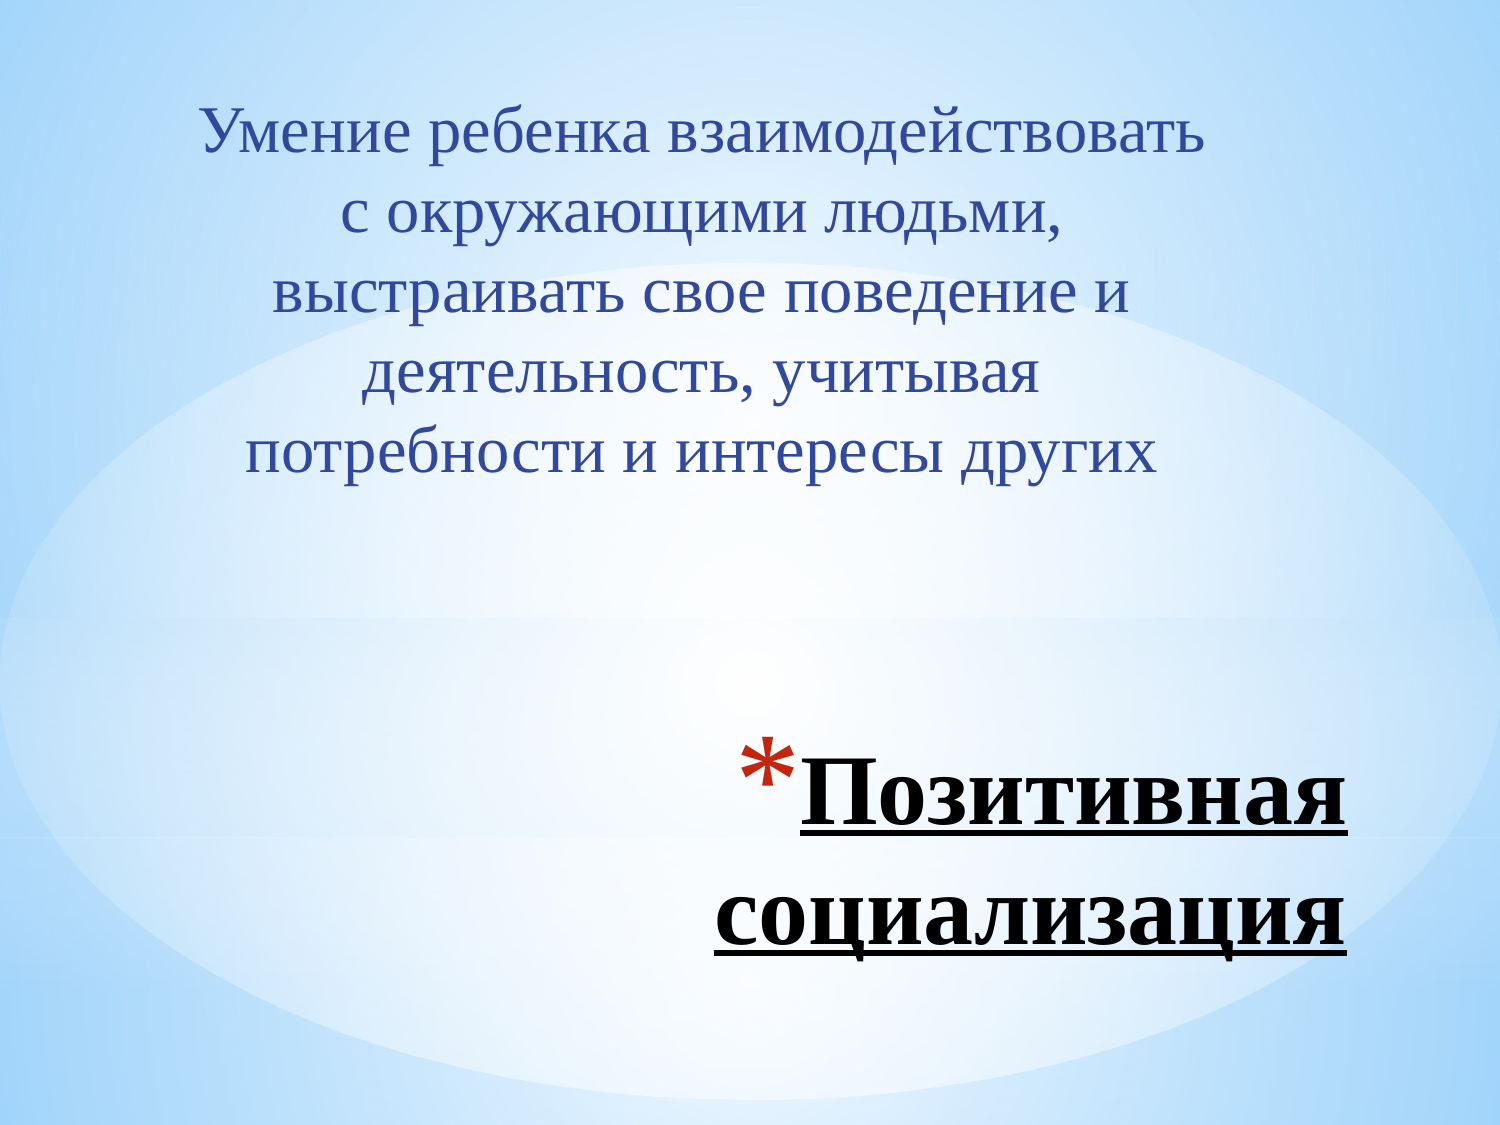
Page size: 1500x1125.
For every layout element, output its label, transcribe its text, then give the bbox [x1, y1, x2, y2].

title Позитивная социализация [294, 717, 1363, 1000]
list Умение ребенка взаимодействовать с окружающими людьми, выстраивать свое поведение и деятельность, учитывая потребности и интересы других [159, 78, 1238, 690]
